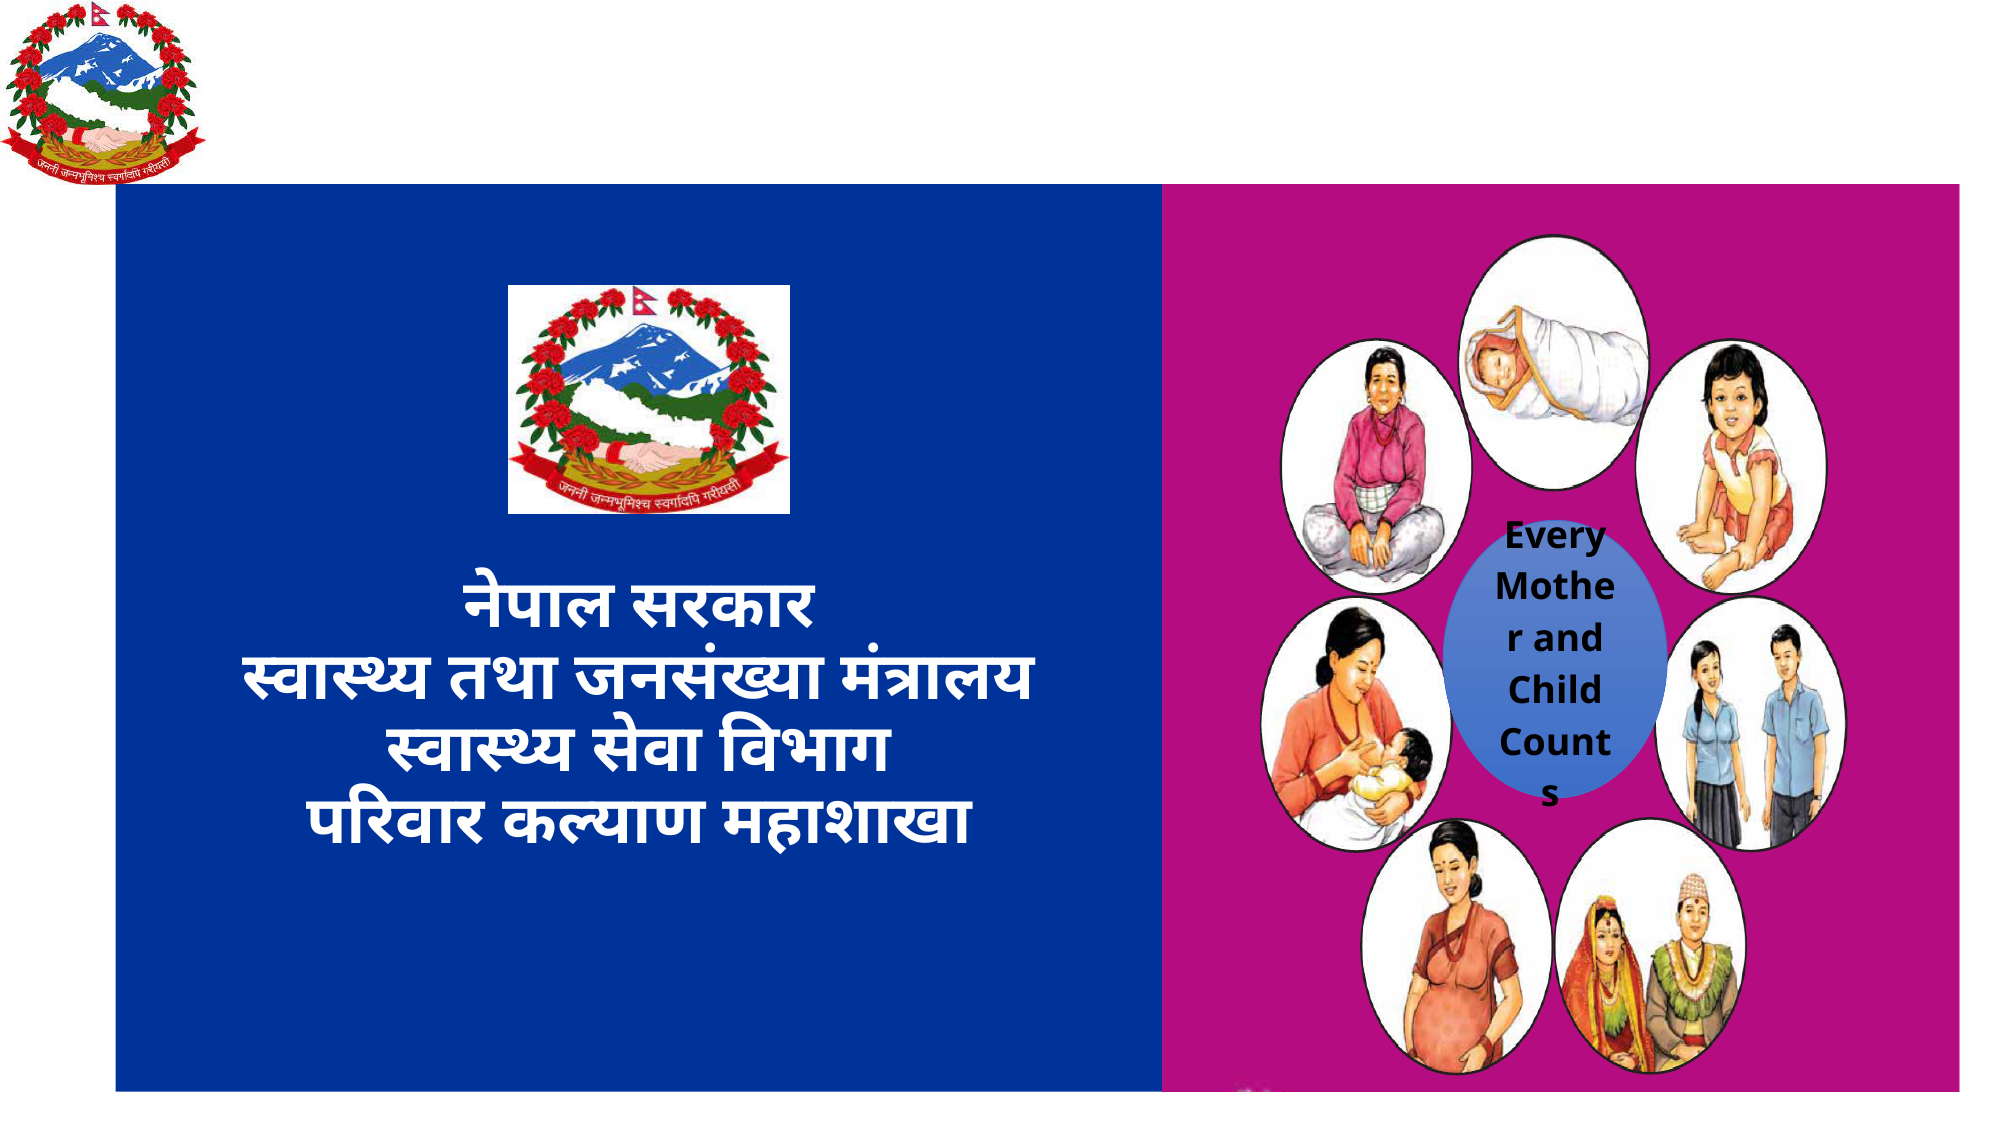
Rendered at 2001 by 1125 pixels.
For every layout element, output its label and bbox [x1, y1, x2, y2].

picture [508, 285, 790, 514]
text_box [115, 184, 1960, 1092]
picture [0, 1, 206, 185]
